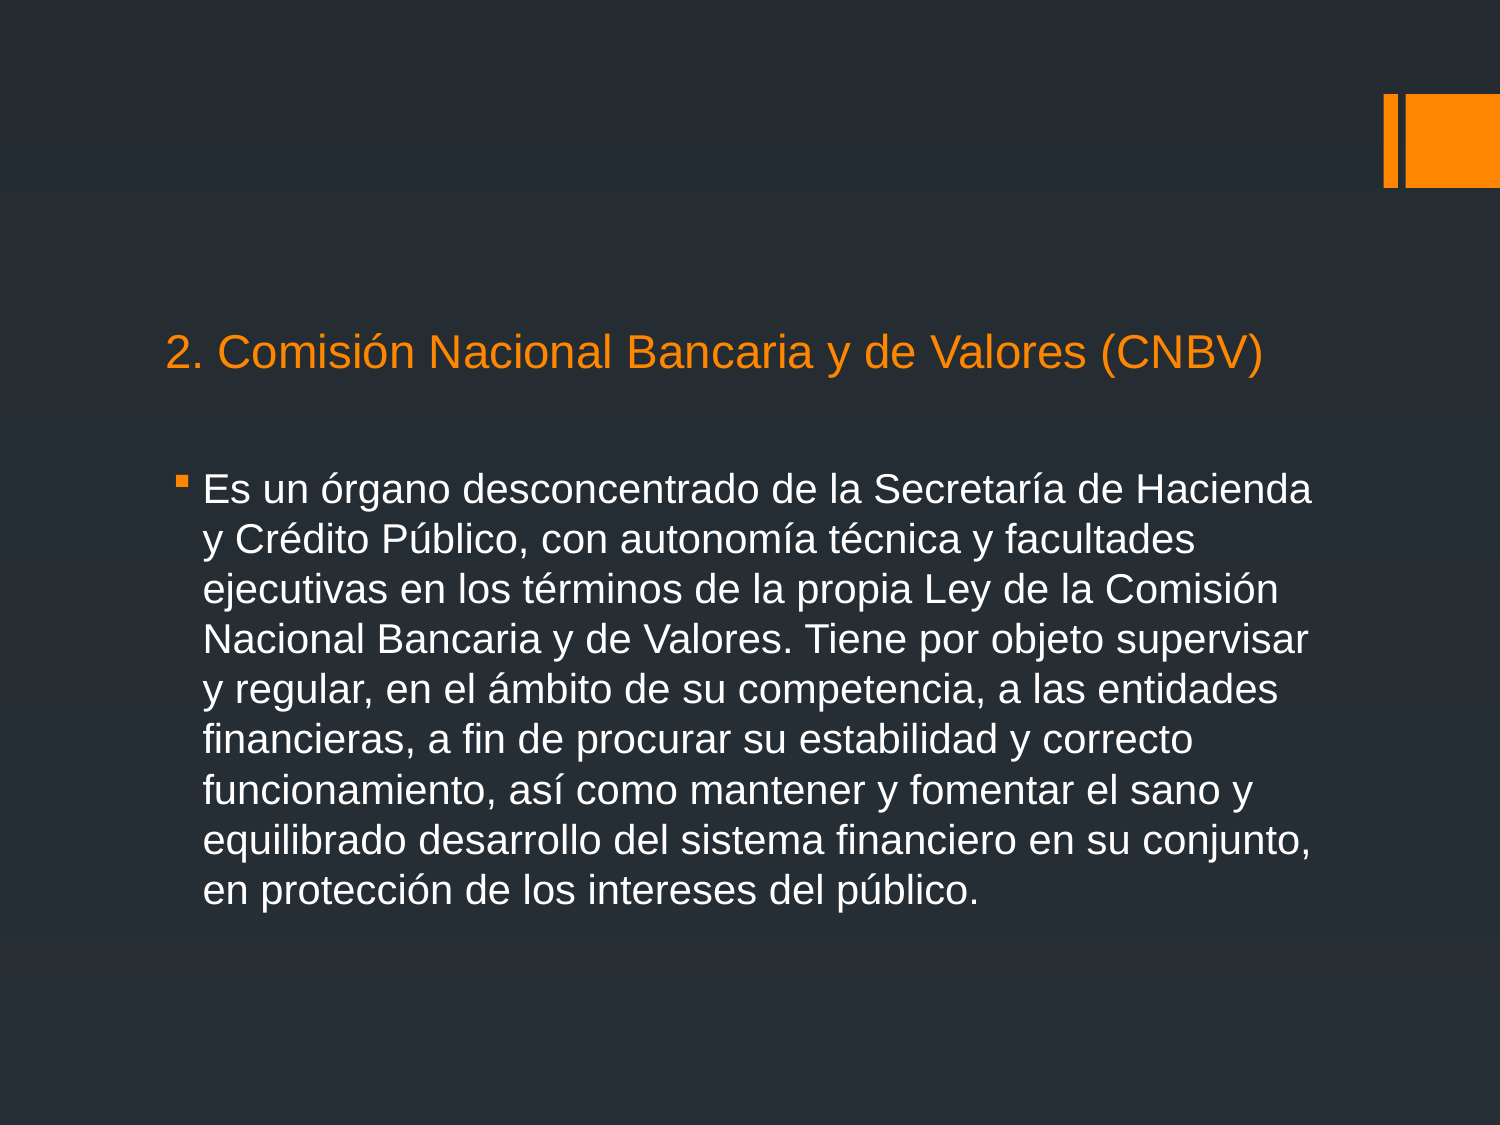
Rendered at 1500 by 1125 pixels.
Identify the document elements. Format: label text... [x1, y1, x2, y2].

list Es un órgano desconcentrado de la Secretaría de Hacienda y Crédito Público, con autonomía técnica y facultades ejecutivas en los términos de la propia Ley de la Comisión Nacional Bancaria y de Valores. Tiene por objeto supervisar y regular, en el ámbito de su competencia, a las entidades financieras, a fin de procurar su estabilidad y correcto funcionamiento, así como mantener y fomentar el sano y equilibrado desarrollo del sistema financiero en su conjunto, en protección de los intereses del público. [150, 454, 1350, 1035]
title 2. Comisión Nacional Bancaria y de Valores (CNBV) [150, 253, 1350, 443]
